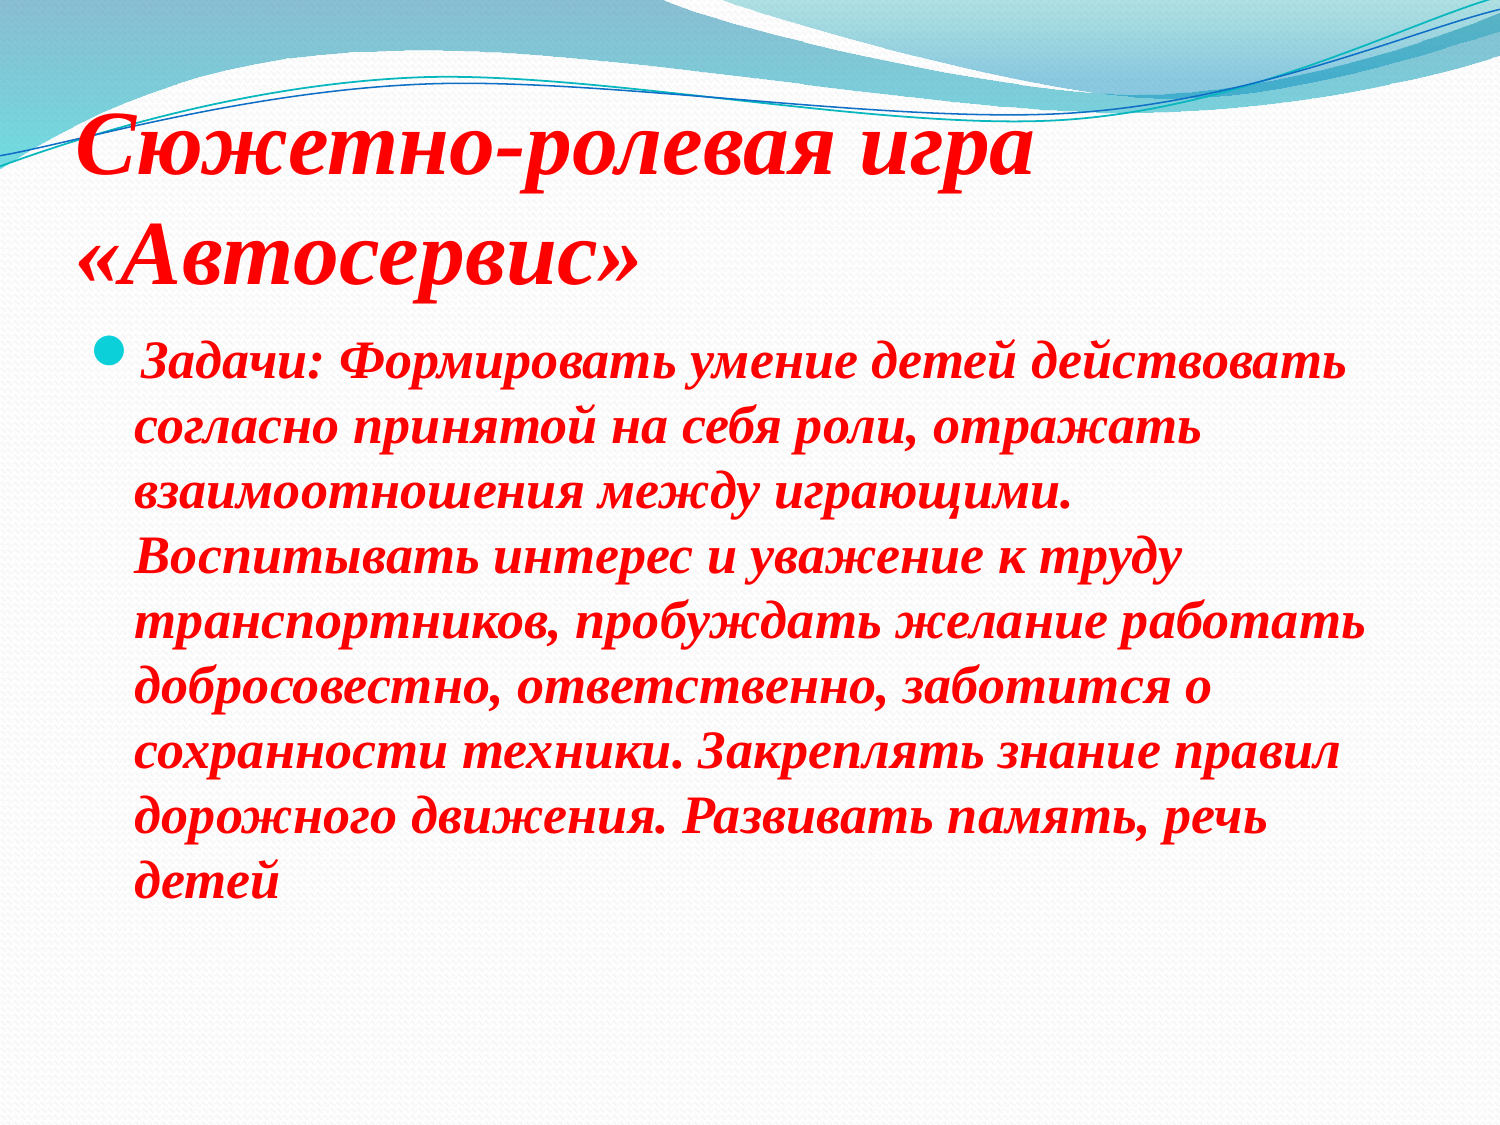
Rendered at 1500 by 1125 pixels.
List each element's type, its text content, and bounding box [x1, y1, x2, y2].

list Задачи: Формировать умение детей действовать согласно принятой на себя роли, отражать взаимоотношения между играющими. Воспитывать интерес и уважение к труду транспортников, пробуждать желание работать добросовестно, ответственно, заботится о сохранности техники. Закреплять знание правил дорожного движения. Развивать память, речь детей [75, 317, 1425, 1038]
title Сюжетно-ролевая игра «Автосервис» [75, 115, 1425, 303]
